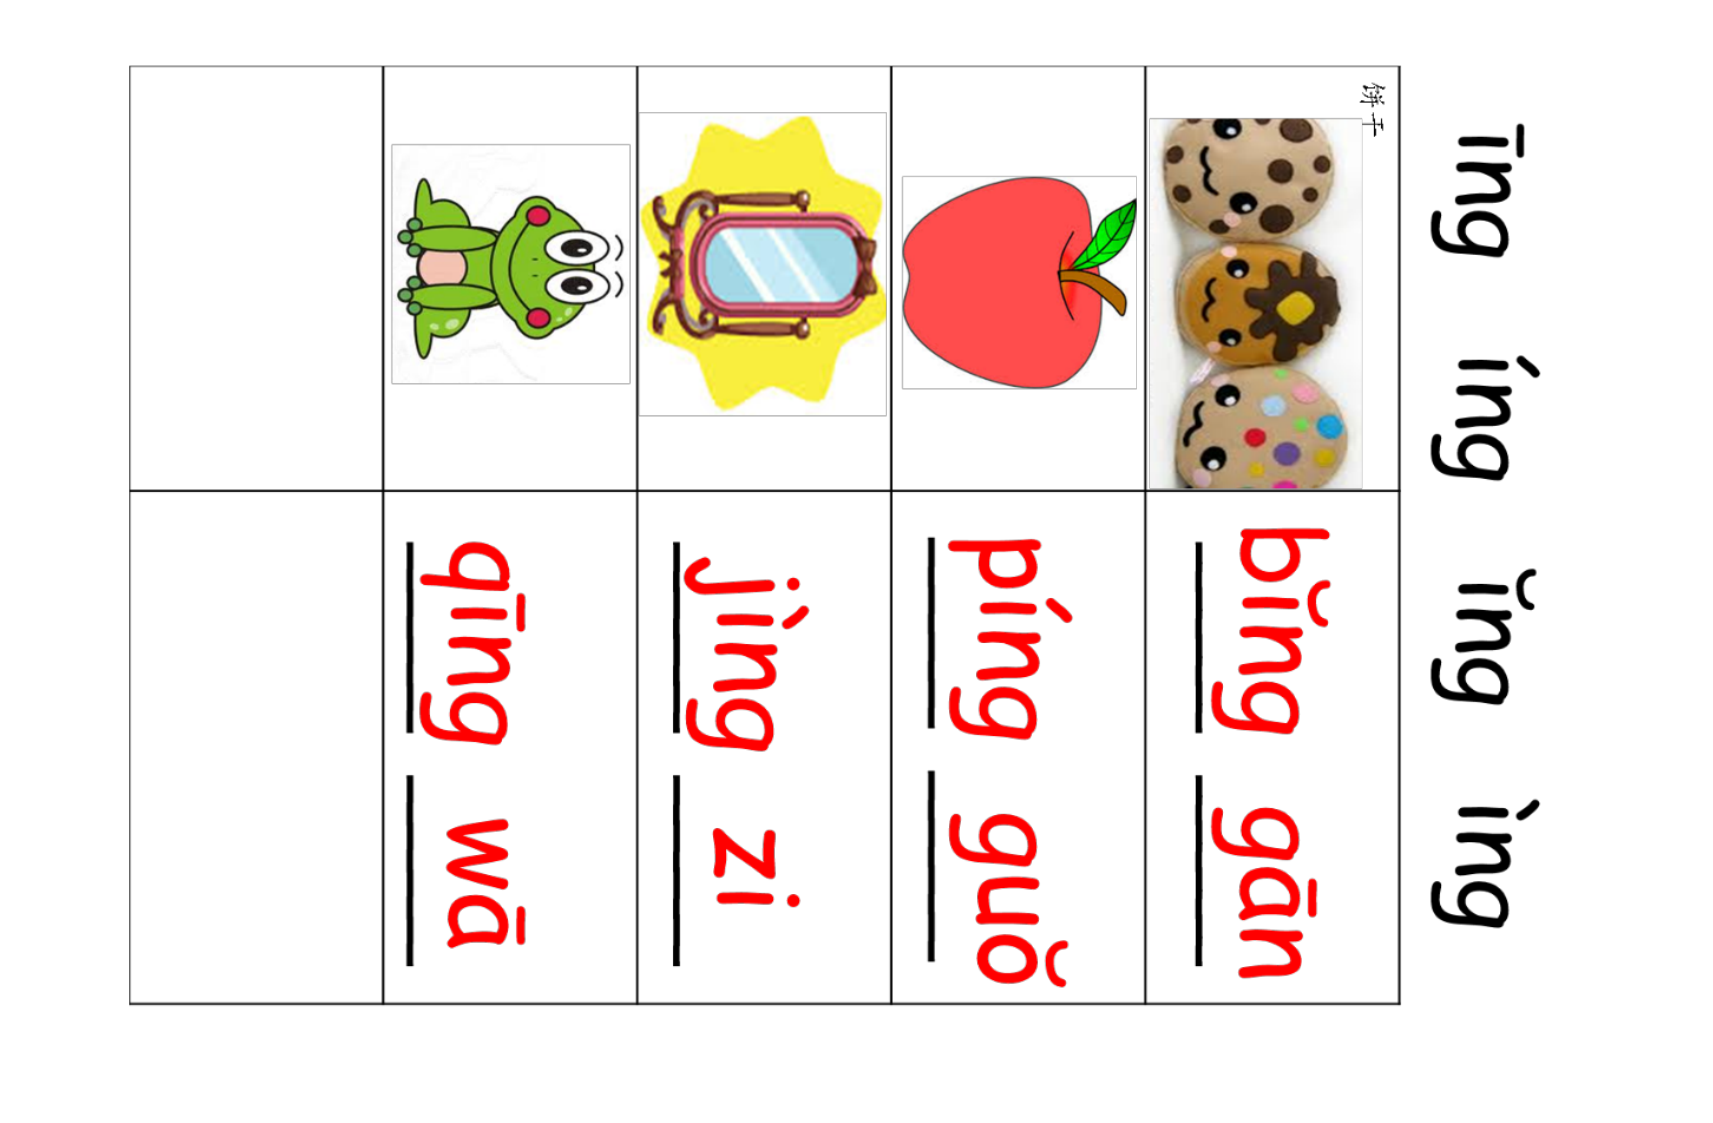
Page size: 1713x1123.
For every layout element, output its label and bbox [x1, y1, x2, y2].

picture [130, 0, 1584, 1123]
